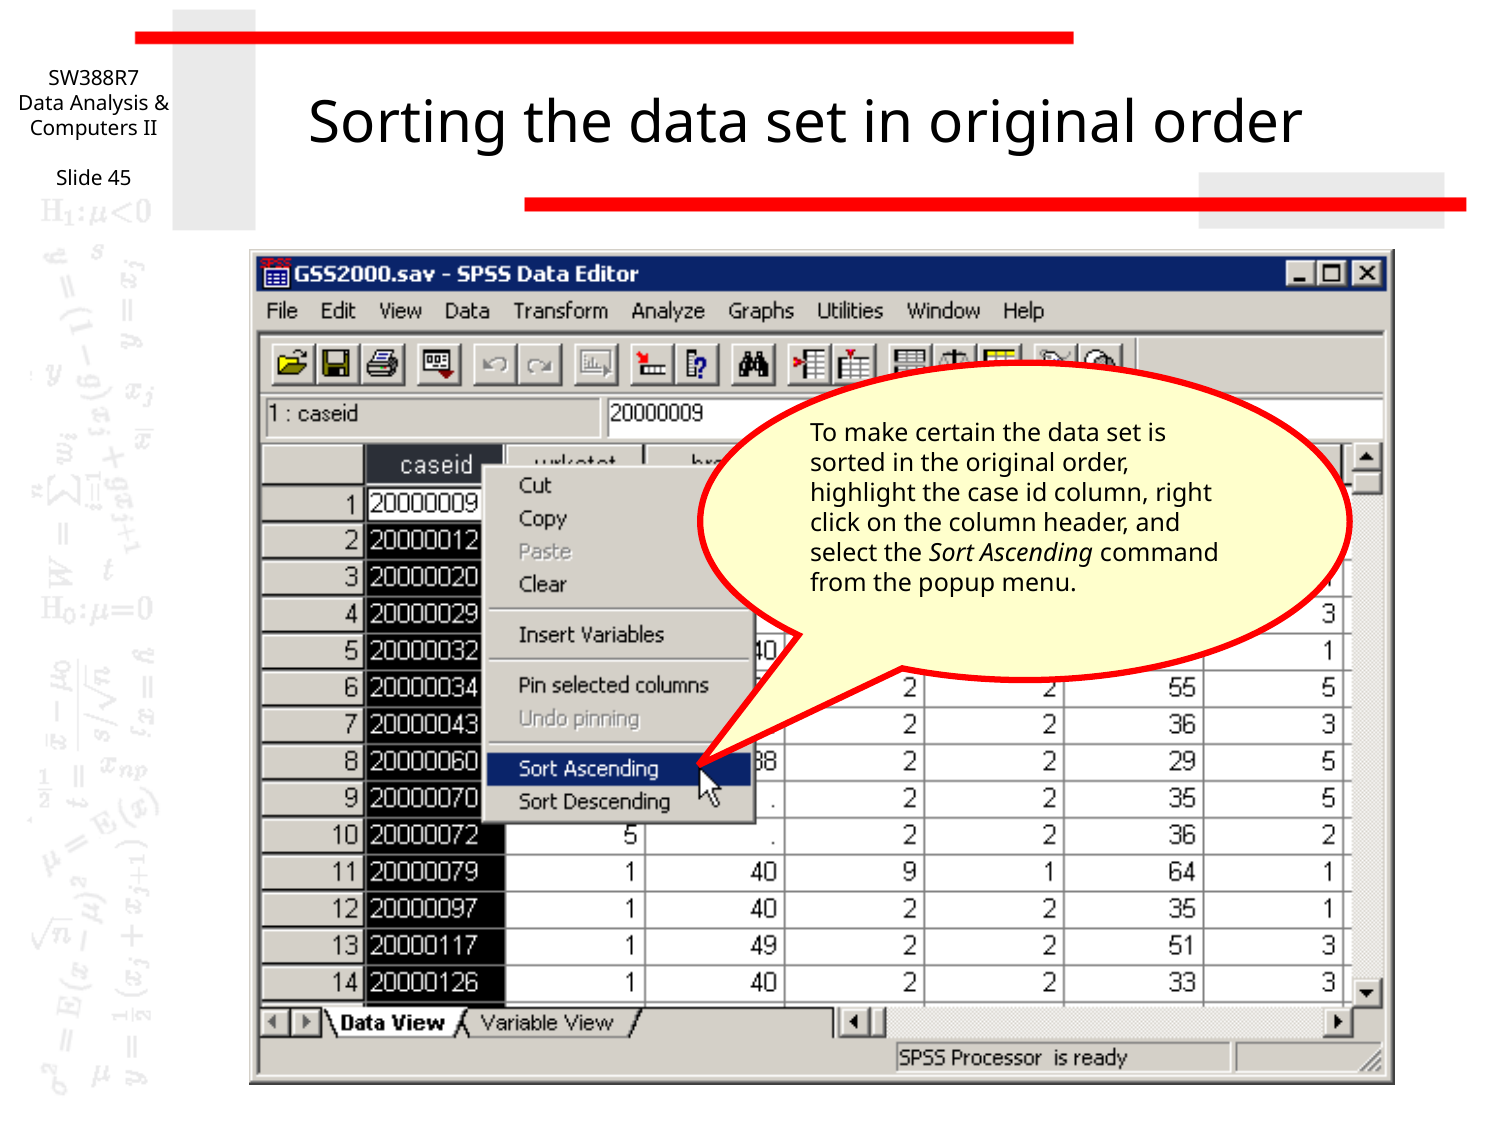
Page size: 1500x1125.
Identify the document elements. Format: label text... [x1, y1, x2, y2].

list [249, 249, 1395, 1086]
title Sorting the data set in original order [187, 50, 1425, 200]
picture [18, 0, 1500, 1108]
slide_number SW388R7 Data Analysis & Computers II Slide 45 [0, 50, 187, 200]
